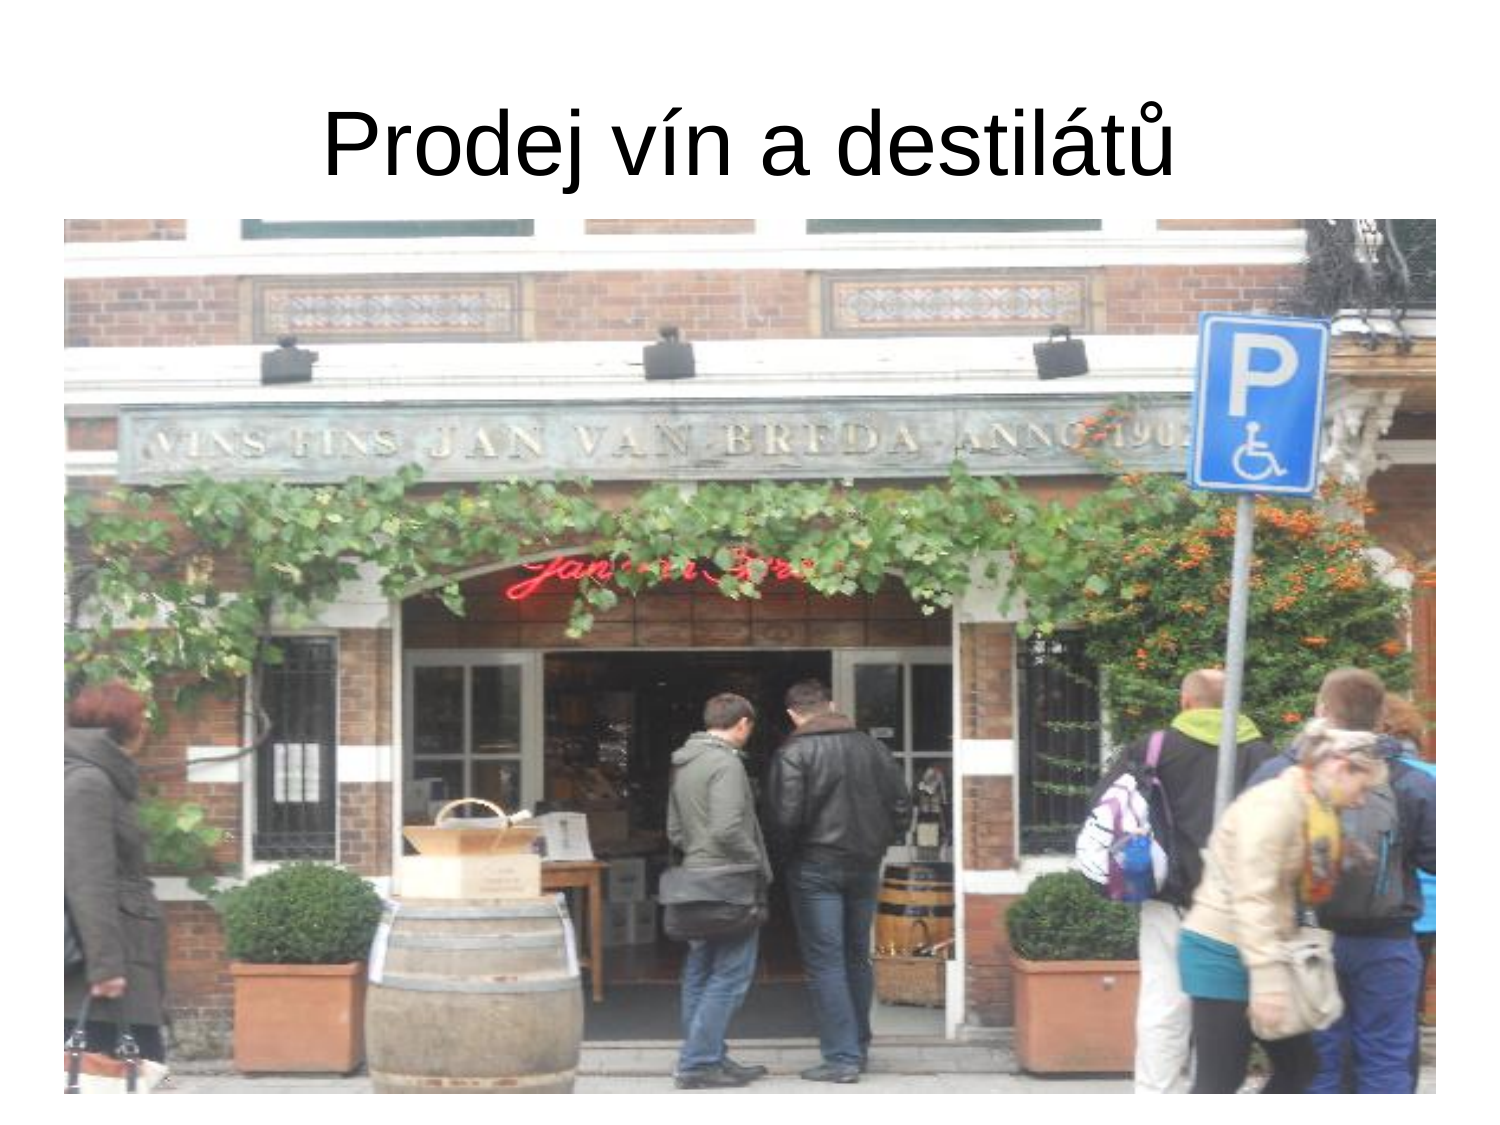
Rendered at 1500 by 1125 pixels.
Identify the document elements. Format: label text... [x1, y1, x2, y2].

picture [64, 219, 1436, 1095]
title Prodej vín a destilátů [74, 44, 1426, 218]
